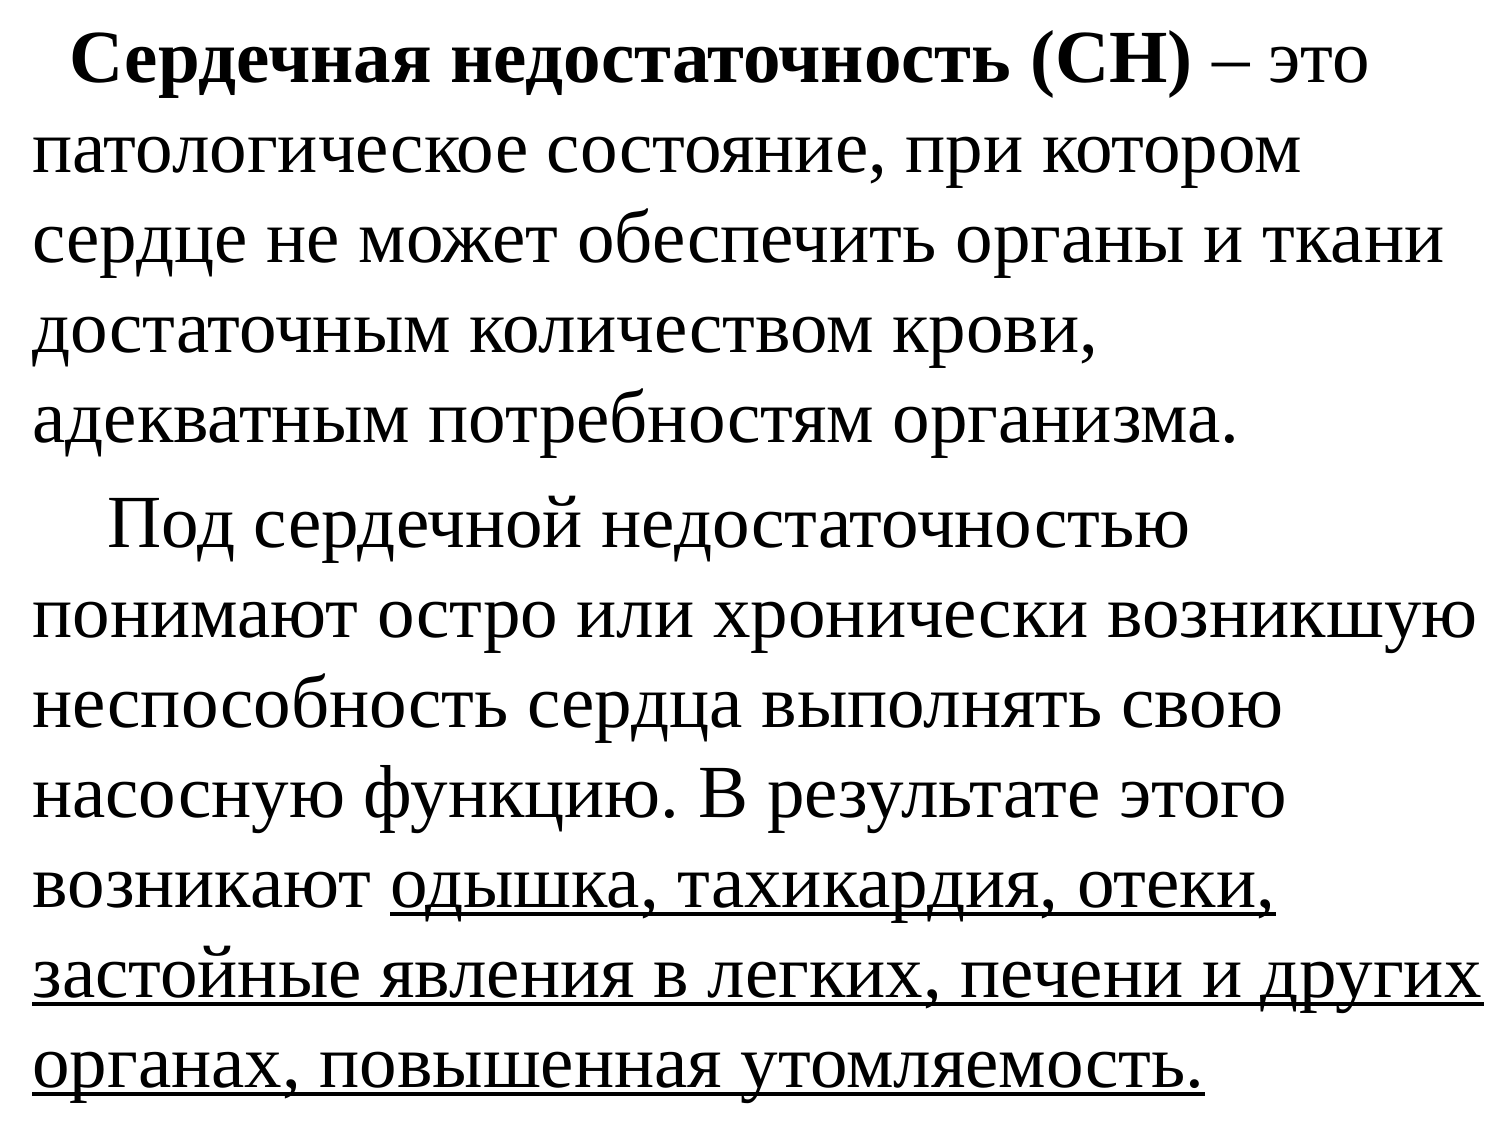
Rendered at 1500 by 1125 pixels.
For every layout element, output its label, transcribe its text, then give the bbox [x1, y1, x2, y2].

list Сердечная недостаточность (СН) – это патологическое состояние, при котором сердце не может обеспечить органы и ткани достаточным количеством крови, адекватным потребностям организма. Под сердечной недостаточностью понимают остро или хронически возникшую неспособность сердца выполнять свою насосную функцию. В результате этого возникают одышка, тахикардия, отеки, застойные явления в легких, печени и других органах, повышенная утомляемость. [0, 0, 1500, 1125]
